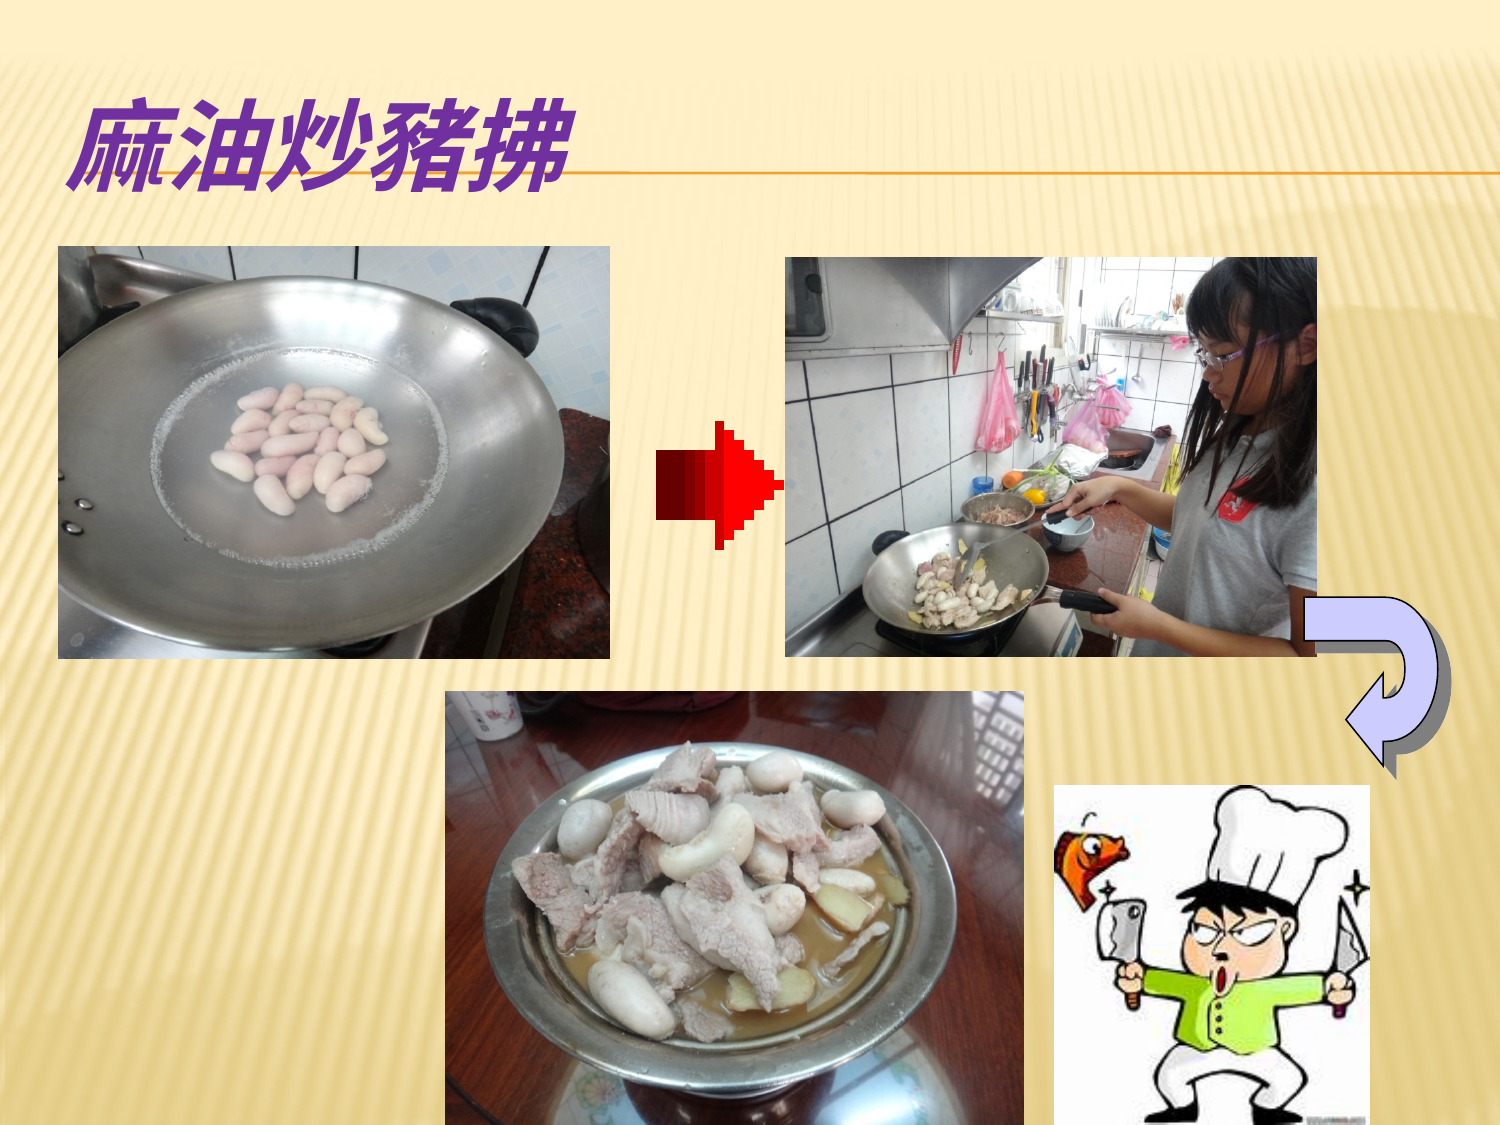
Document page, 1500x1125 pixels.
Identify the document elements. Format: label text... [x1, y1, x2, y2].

picture [1054, 784, 1370, 1125]
text_box [1326, 597, 1438, 766]
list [58, 245, 610, 660]
picture [444, 691, 1024, 1125]
title 麻油炒豬拂 [50, 75, 1475, 213]
picture [655, 257, 1317, 657]
